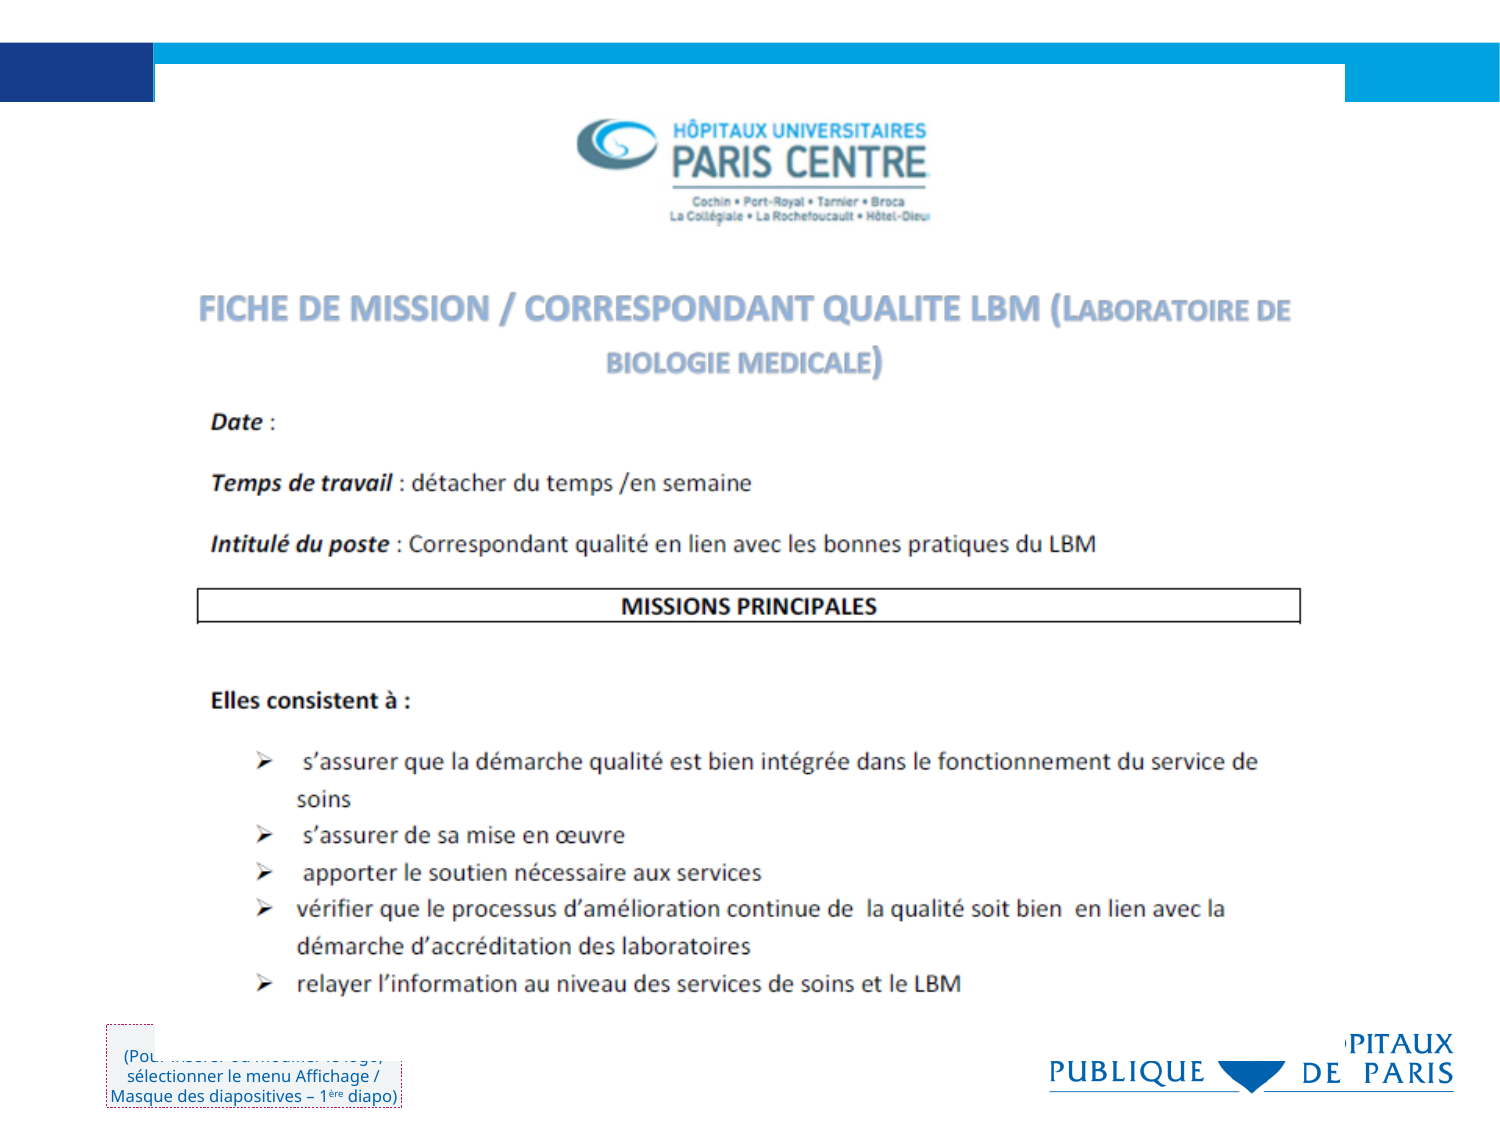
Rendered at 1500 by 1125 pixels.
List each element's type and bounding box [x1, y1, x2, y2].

picture [155, 65, 1471, 1107]
